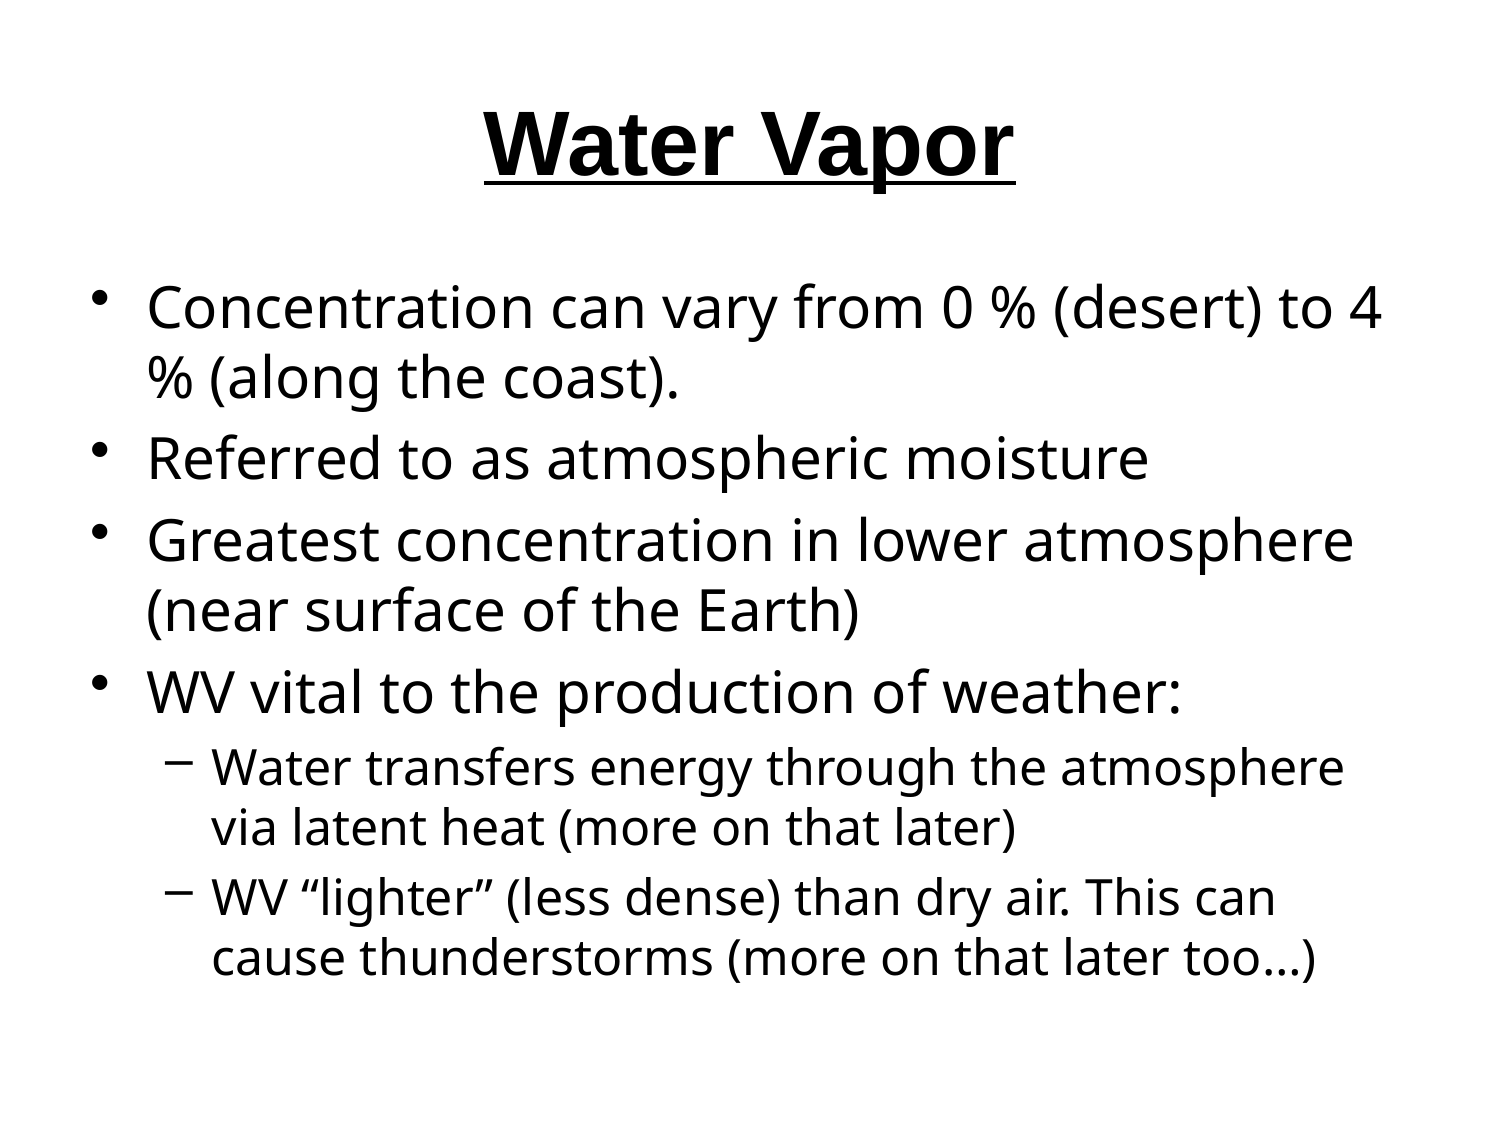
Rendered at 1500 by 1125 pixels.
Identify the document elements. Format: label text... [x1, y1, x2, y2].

list Concentration can vary from 0 % (desert) to 4 % (along the coast). Referred to as atmospheric moisture Greatest concentration in lower atmosphere (near surface of the Earth) WV vital to the production of weather: Water transfers energy through the atmosphere via latent heat (more on that later) WV “lighter” (less dense) than dry air. This can cause thunderstorms (more on that later too…) [74, 262, 1426, 1006]
title Water Vapor [74, 44, 1426, 233]
